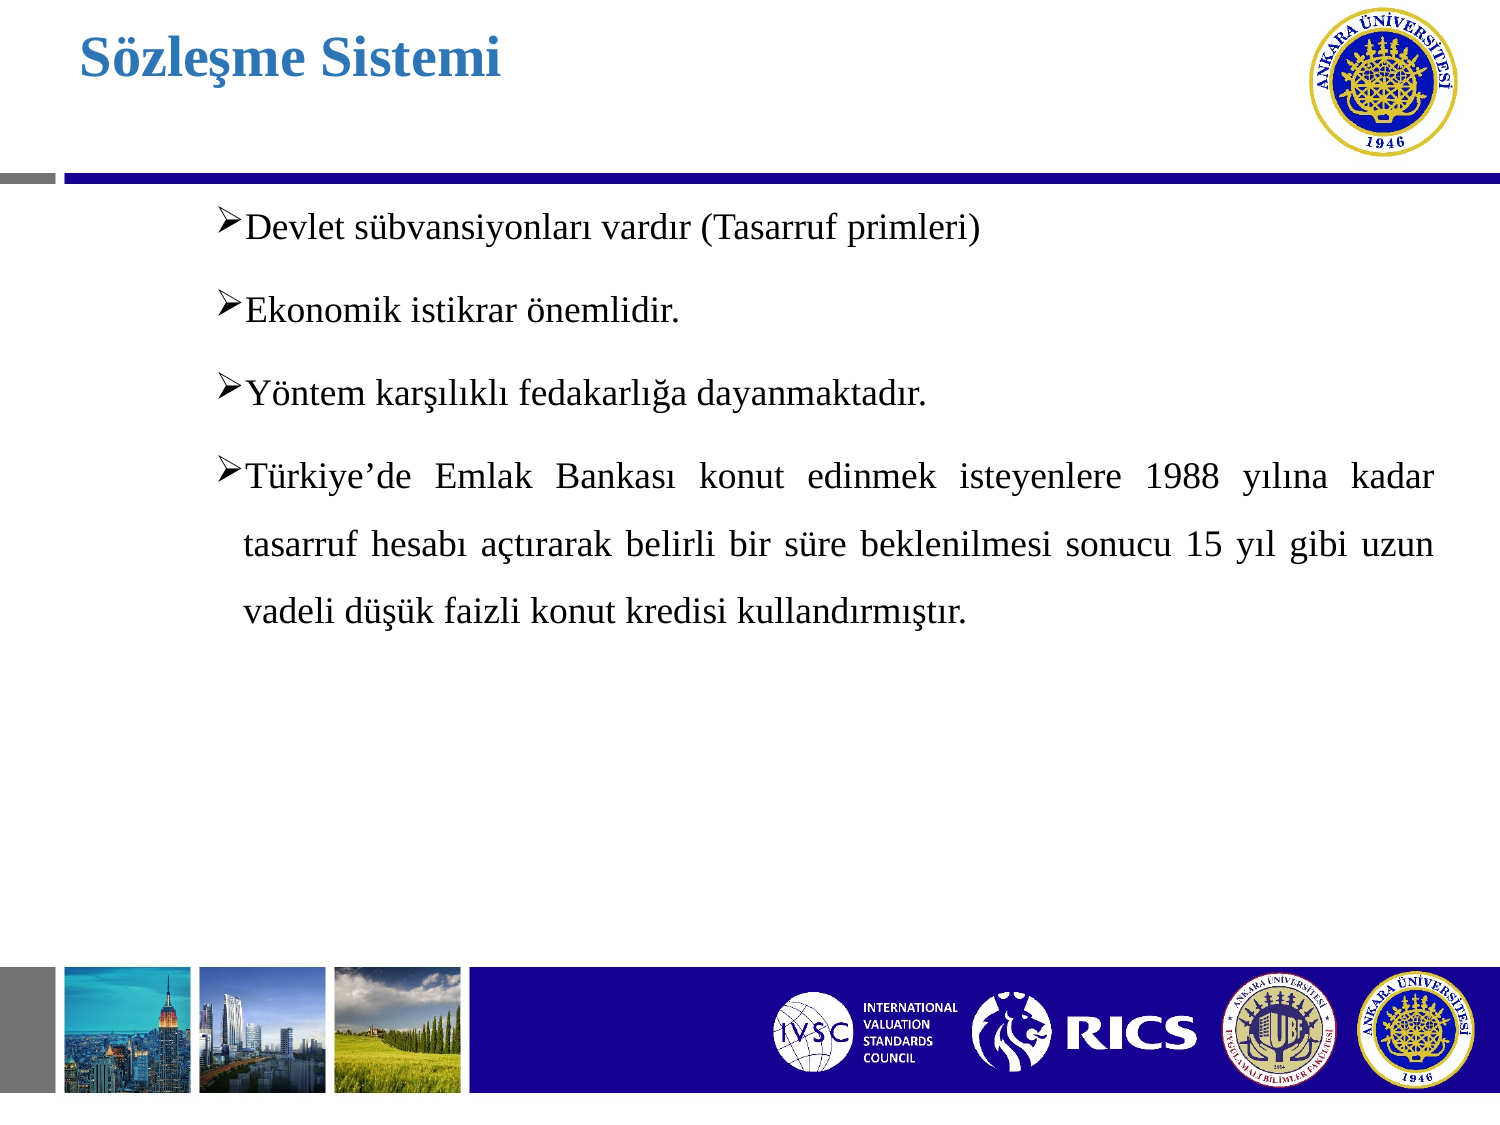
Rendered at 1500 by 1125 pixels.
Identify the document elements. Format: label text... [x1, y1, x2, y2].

list Devlet sübvansiyonları vardır (Tasarruf primleri) Ekonomik istikrar önemlidir. Yöntem karşılıklı fedakarlığa dayanmaktadır. Türkiye’de Emlak Bankası konut edinmek isteyenlere 1988 yılına kadar tasarruf hesabı açtırarak belirli bir süre beklenilmesi sonucu 15 yıl gibi uzun vadeli düşük faizli konut kredisi kullandırmıştır. [100, 171, 1451, 1103]
title Sözleşme Sistemi [64, 18, 1319, 172]
picture [0, 0, 1500, 1125]
